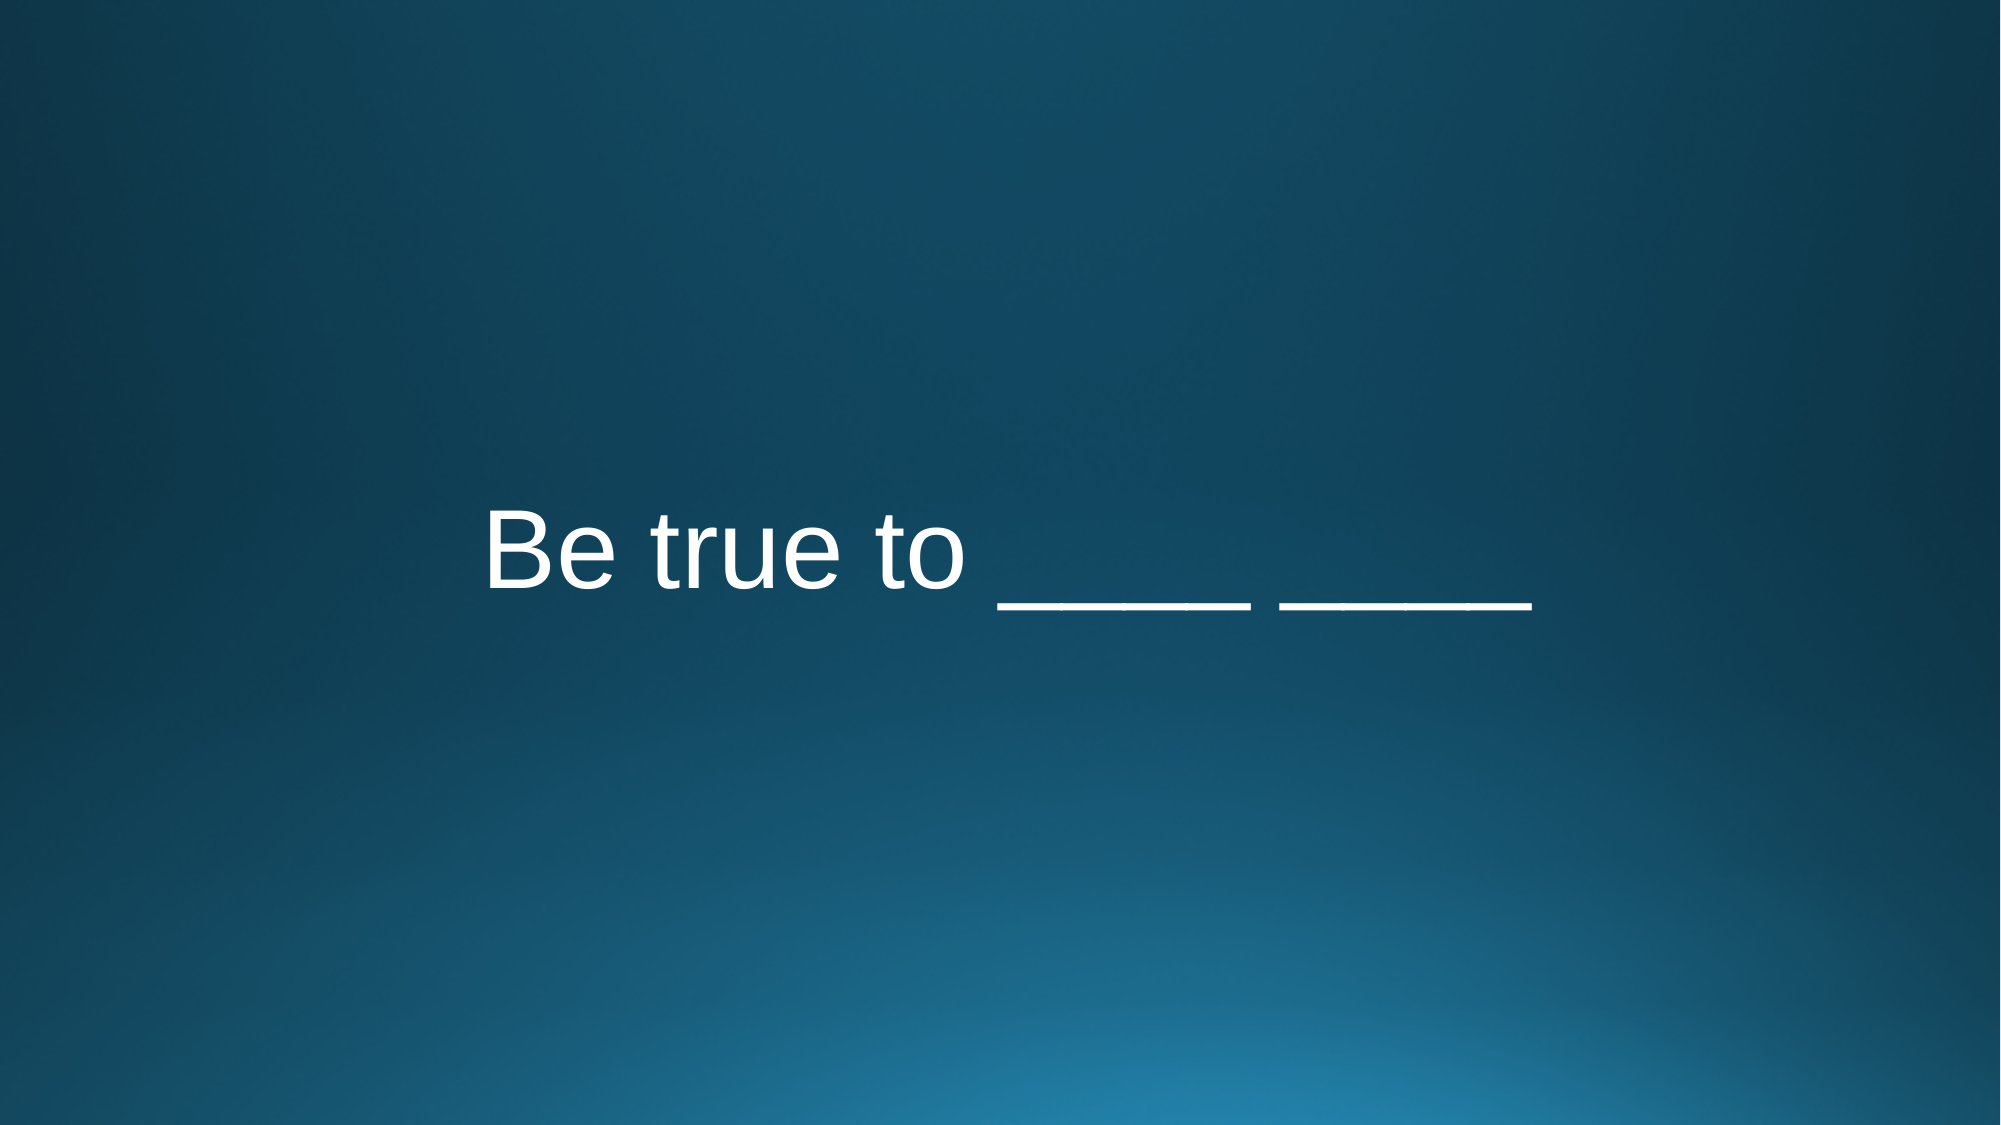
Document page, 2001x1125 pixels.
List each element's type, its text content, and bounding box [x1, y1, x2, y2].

title Be true to ____ ____ [137, 59, 1875, 1045]
picture [0, 0, 2001, 1125]
